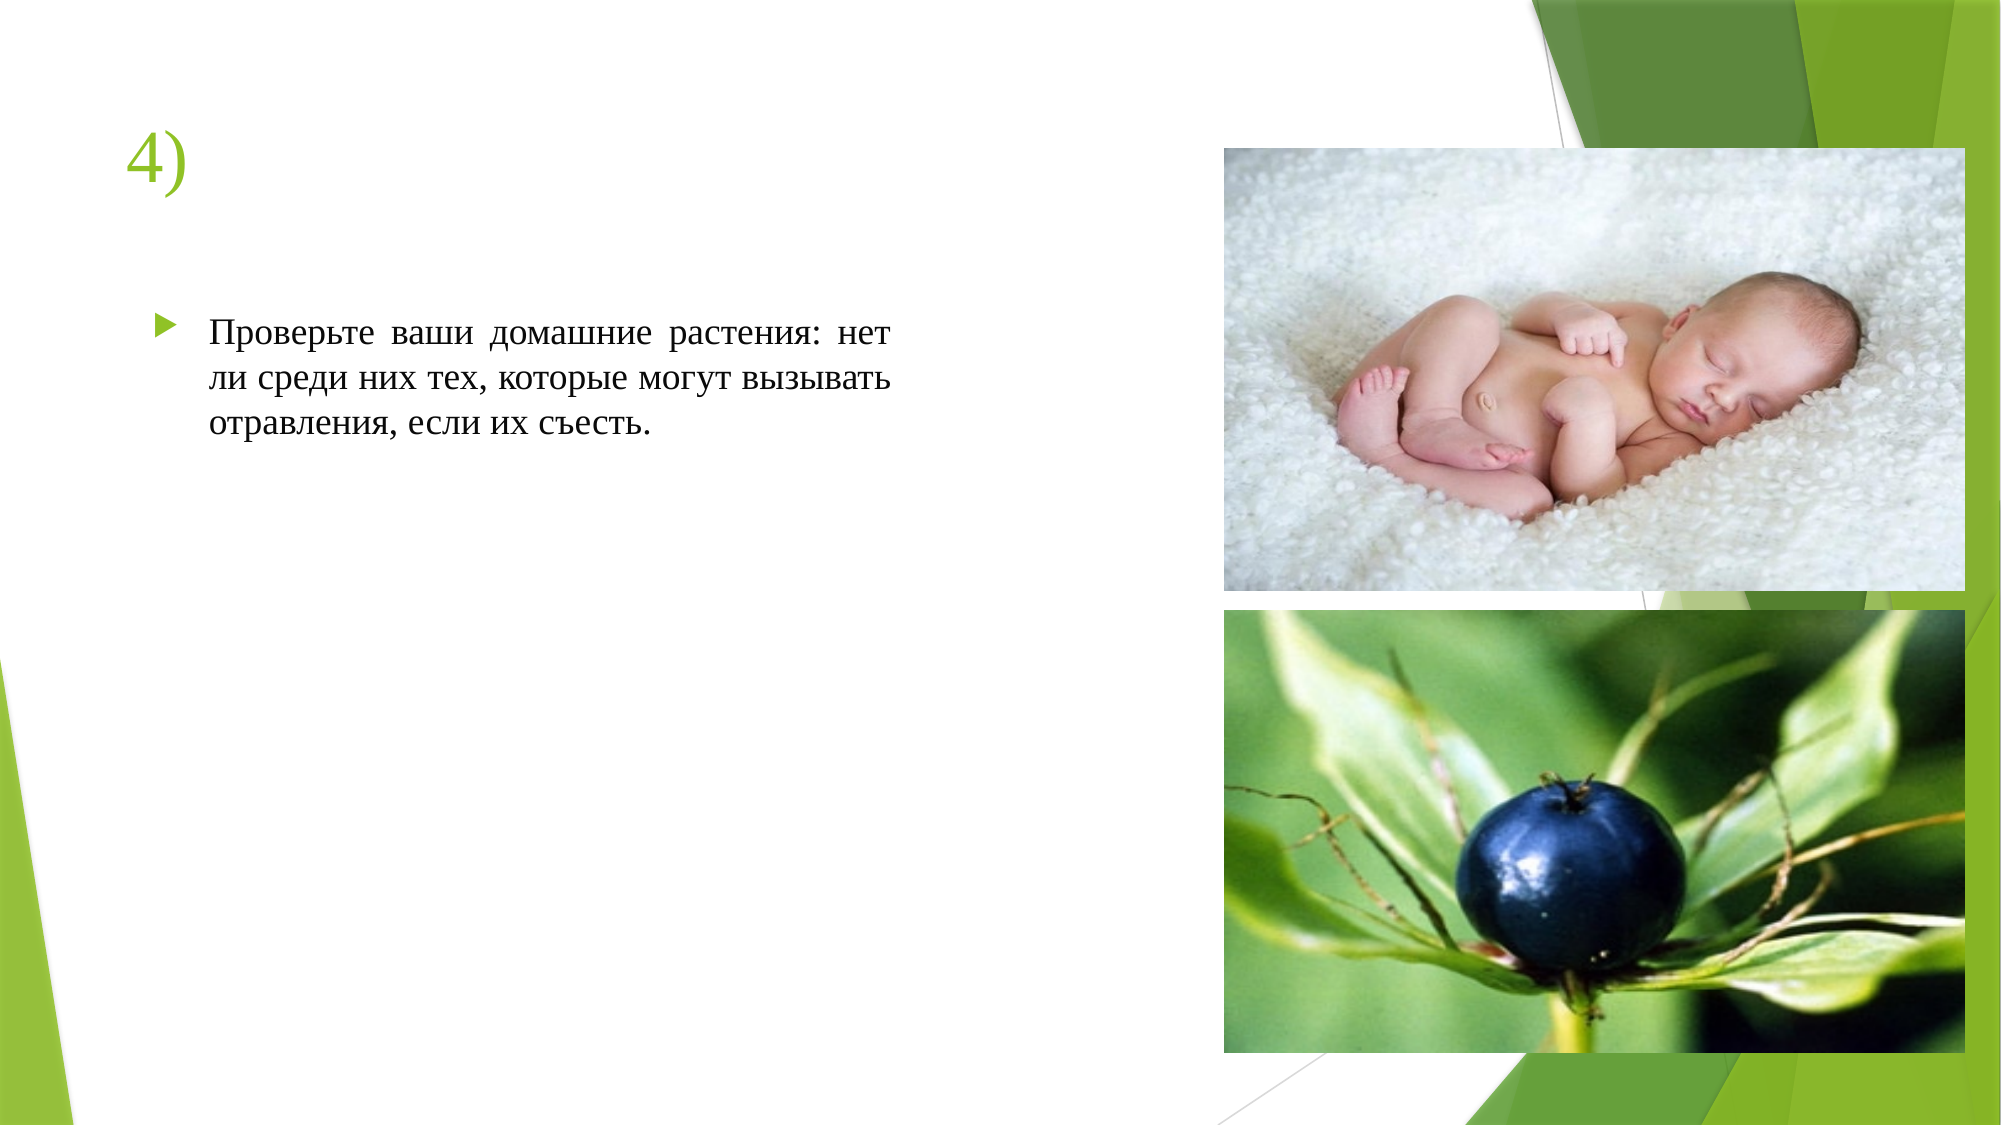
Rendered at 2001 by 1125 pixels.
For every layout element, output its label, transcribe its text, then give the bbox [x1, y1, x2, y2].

picture [1224, 148, 1965, 592]
title 4) [111, 99, 1522, 317]
picture [1224, 609, 1965, 1053]
list Проверьте ваши домашние растения: нет ли среди них тех, которые могут вызывать отравления, если их съесть. [137, 299, 907, 1014]
